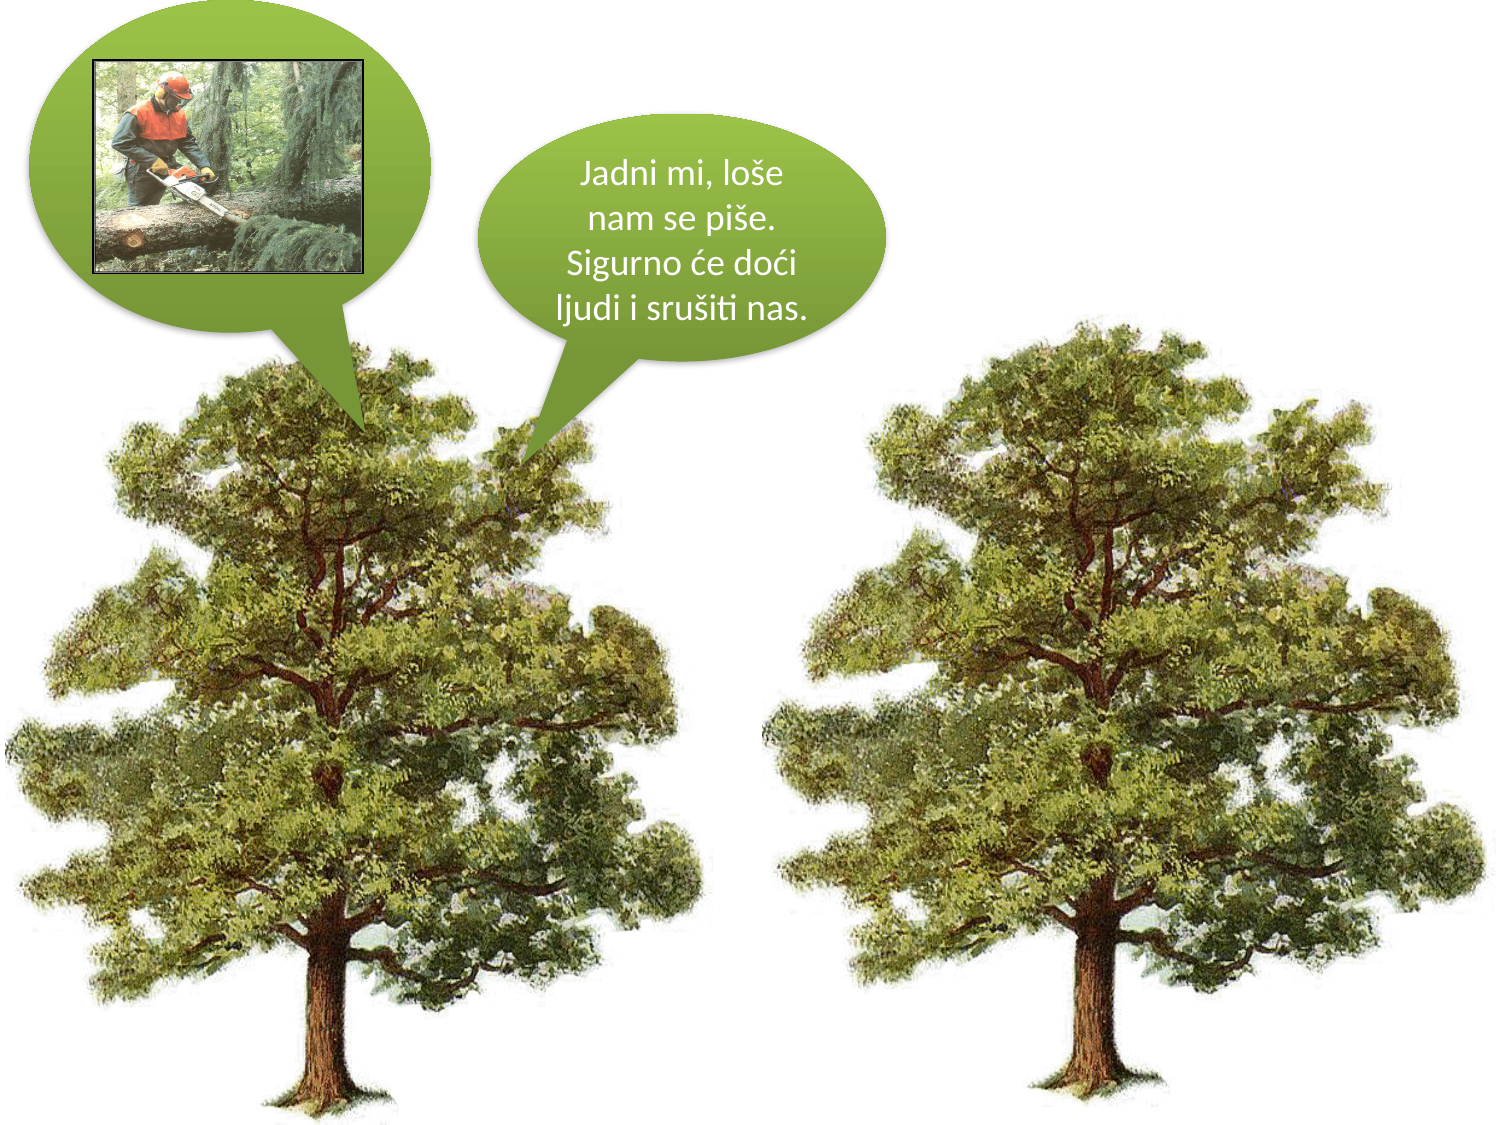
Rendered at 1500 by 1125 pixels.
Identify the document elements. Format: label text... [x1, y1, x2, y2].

picture [762, 313, 1496, 1107]
text_box [29, 0, 432, 331]
picture [91, 59, 364, 280]
text_box Jadni mi, loše nam se piše. Sigurno će doći ljudi i srušiti nas. [478, 113, 886, 360]
picture [4, 332, 714, 1125]
